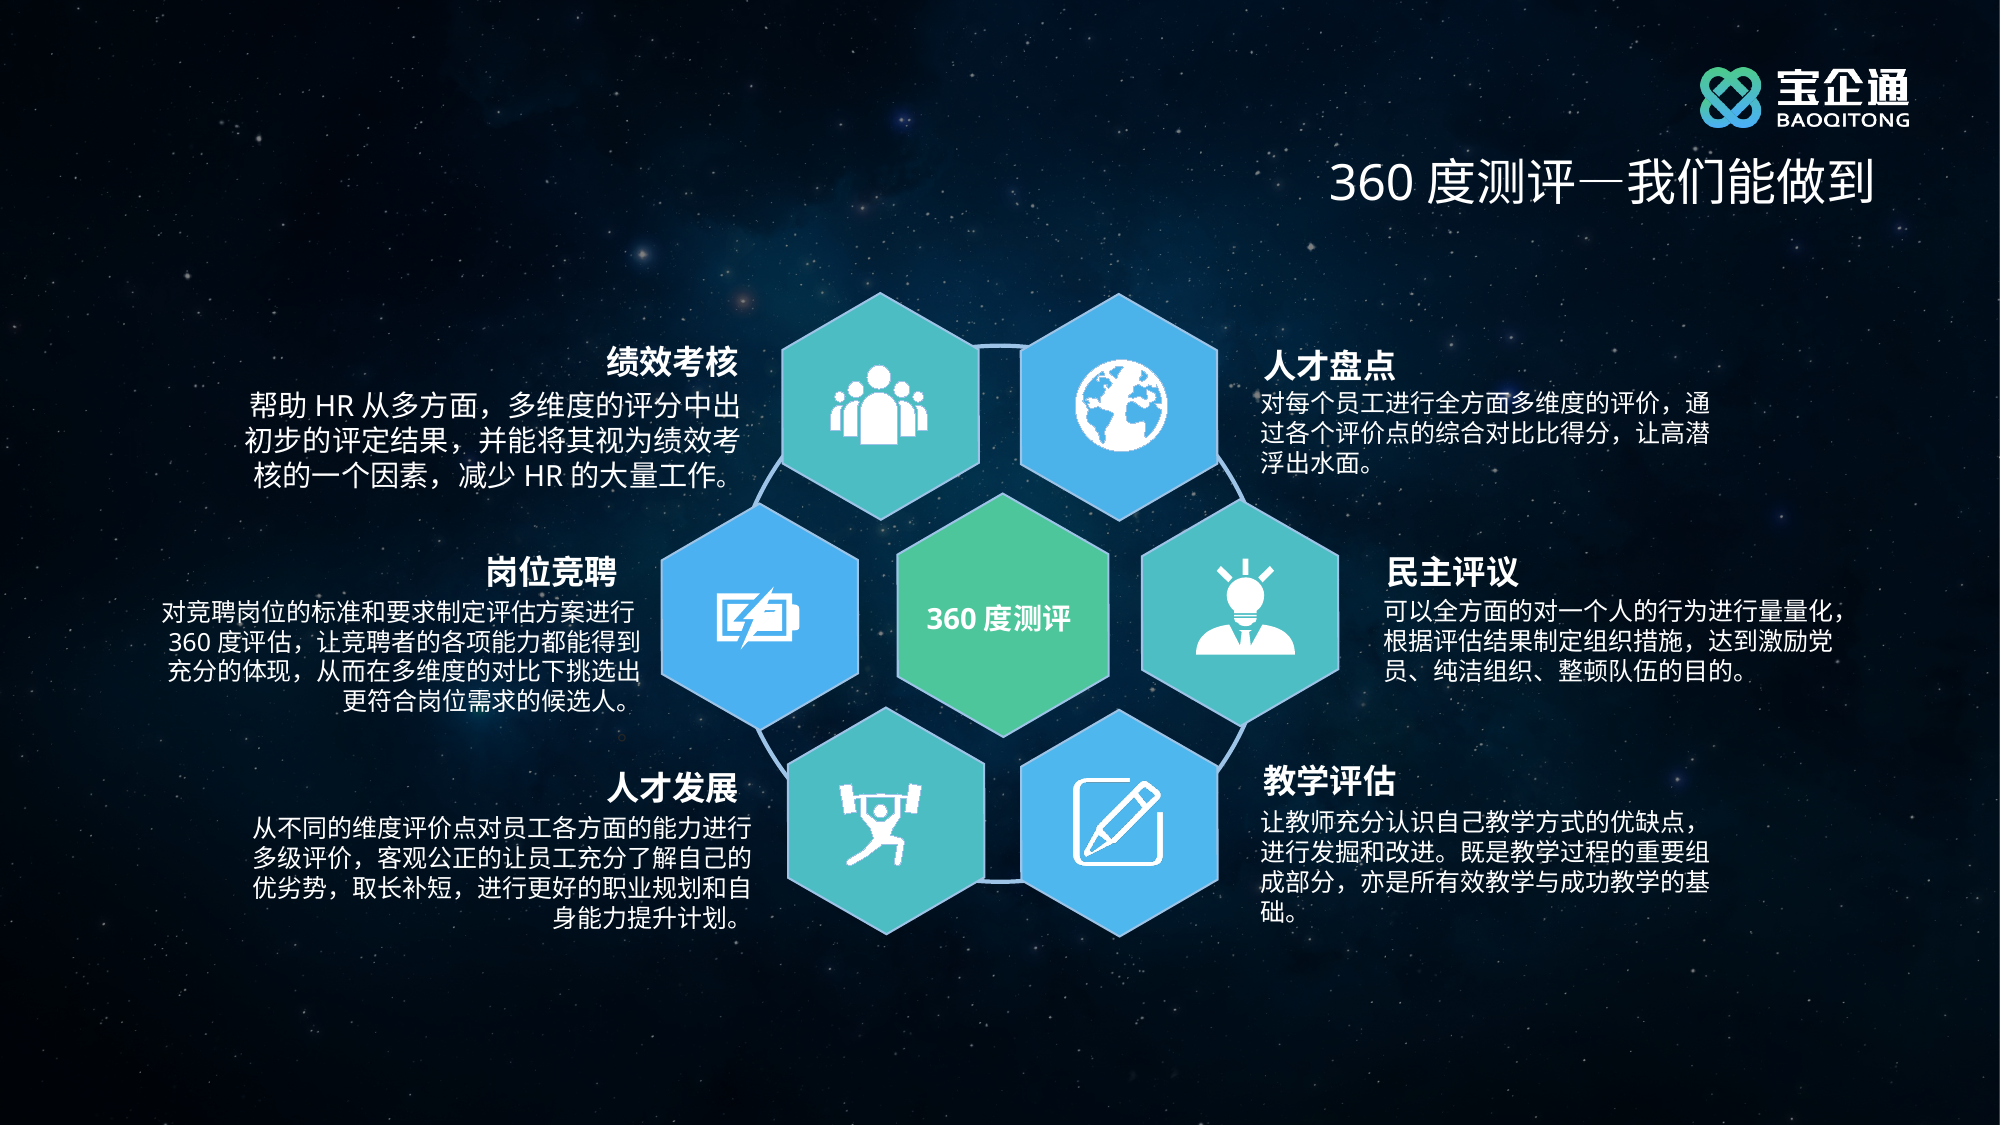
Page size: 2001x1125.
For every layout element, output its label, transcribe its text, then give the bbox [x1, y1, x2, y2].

text_box 360度测评—我们能做到 [783, 142, 1892, 218]
picture [0, 0, 2000, 1125]
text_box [646, 308, 1354, 339]
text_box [158, 339, 1857, 934]
